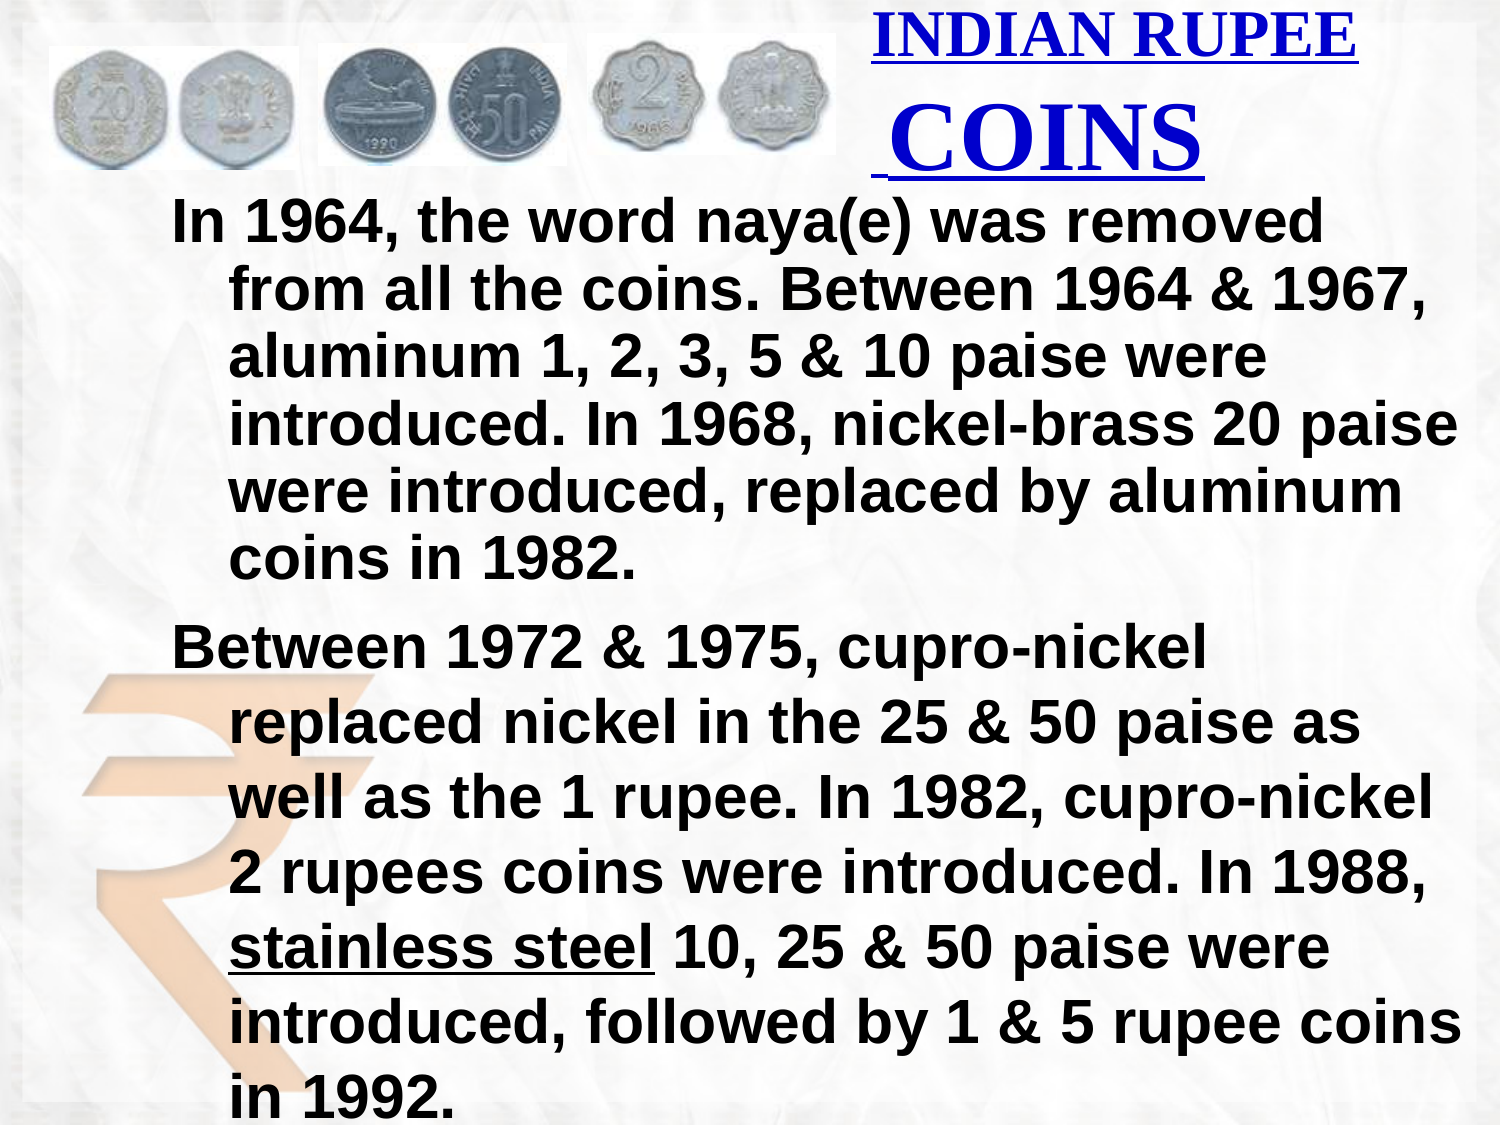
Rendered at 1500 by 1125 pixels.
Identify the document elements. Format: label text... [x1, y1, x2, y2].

picture [0, 0, 1500, 1125]
picture [49, 45, 299, 170]
list In 1964, the word naya(e) was removed from all the coins. Between 1964 & 1967, aluminum 1, 2, 3, 5 & 10 paise were introduced. In 1968, nickel-brass 20 paise were introduced, replaced by aluminum coins in 1982. Between 1972 & 1975, cupro-nickel replaced nickel in the 25 & 50 paise as well as the 1 rupee. In 1982, cupro-nickel 2 rupees coins were introduced. In 1988, stainless steel 10, 25 & 50 paise were introduced, followed by 1 & 5 rupee coins in 1992. [156, 181, 1484, 1125]
title INDIAN RUPEE COINS [855, 9, 1434, 181]
picture [586, 32, 836, 156]
picture [318, 43, 568, 166]
